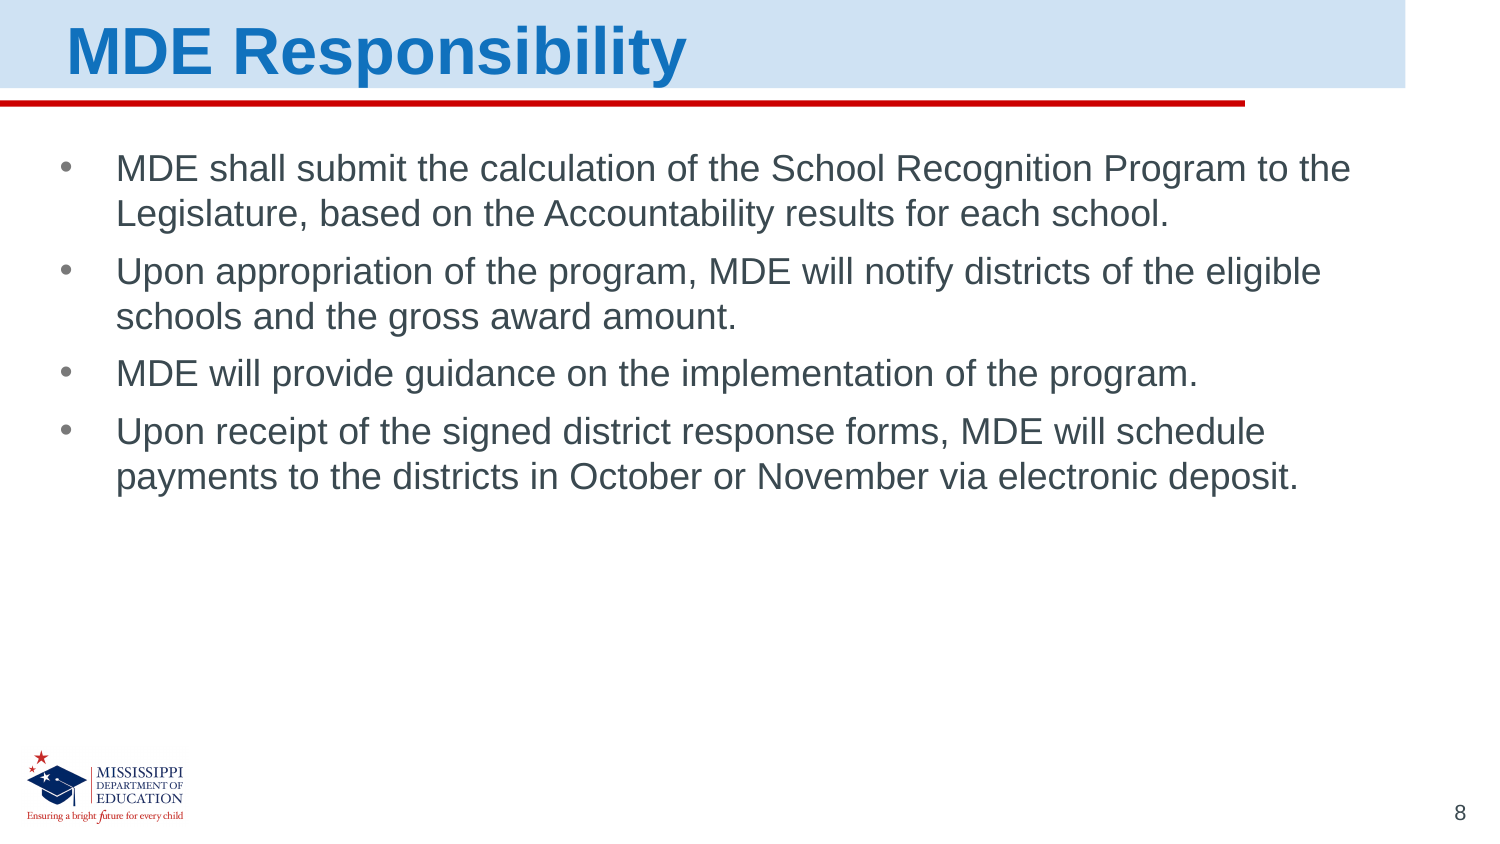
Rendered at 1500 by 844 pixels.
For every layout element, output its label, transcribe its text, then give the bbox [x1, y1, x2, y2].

slide_number 8 [1391, 801, 1482, 841]
text_box MDE shall submit the calculation of the School Recognition Program to the Legislature, based on the Accountability results for each school. Upon appropriation of the program, MDE will notify districts of the eligible schools and the gross award amount. MDE will provide guidance on the implementation of the program. Upon receipt of the signed district response forms, MDE will schedule payments to the districts in October or November via electronic deposit. [44, 129, 1406, 658]
picture [21, 746, 189, 827]
list MDE Responsibility [51, 5, 1406, 80]
